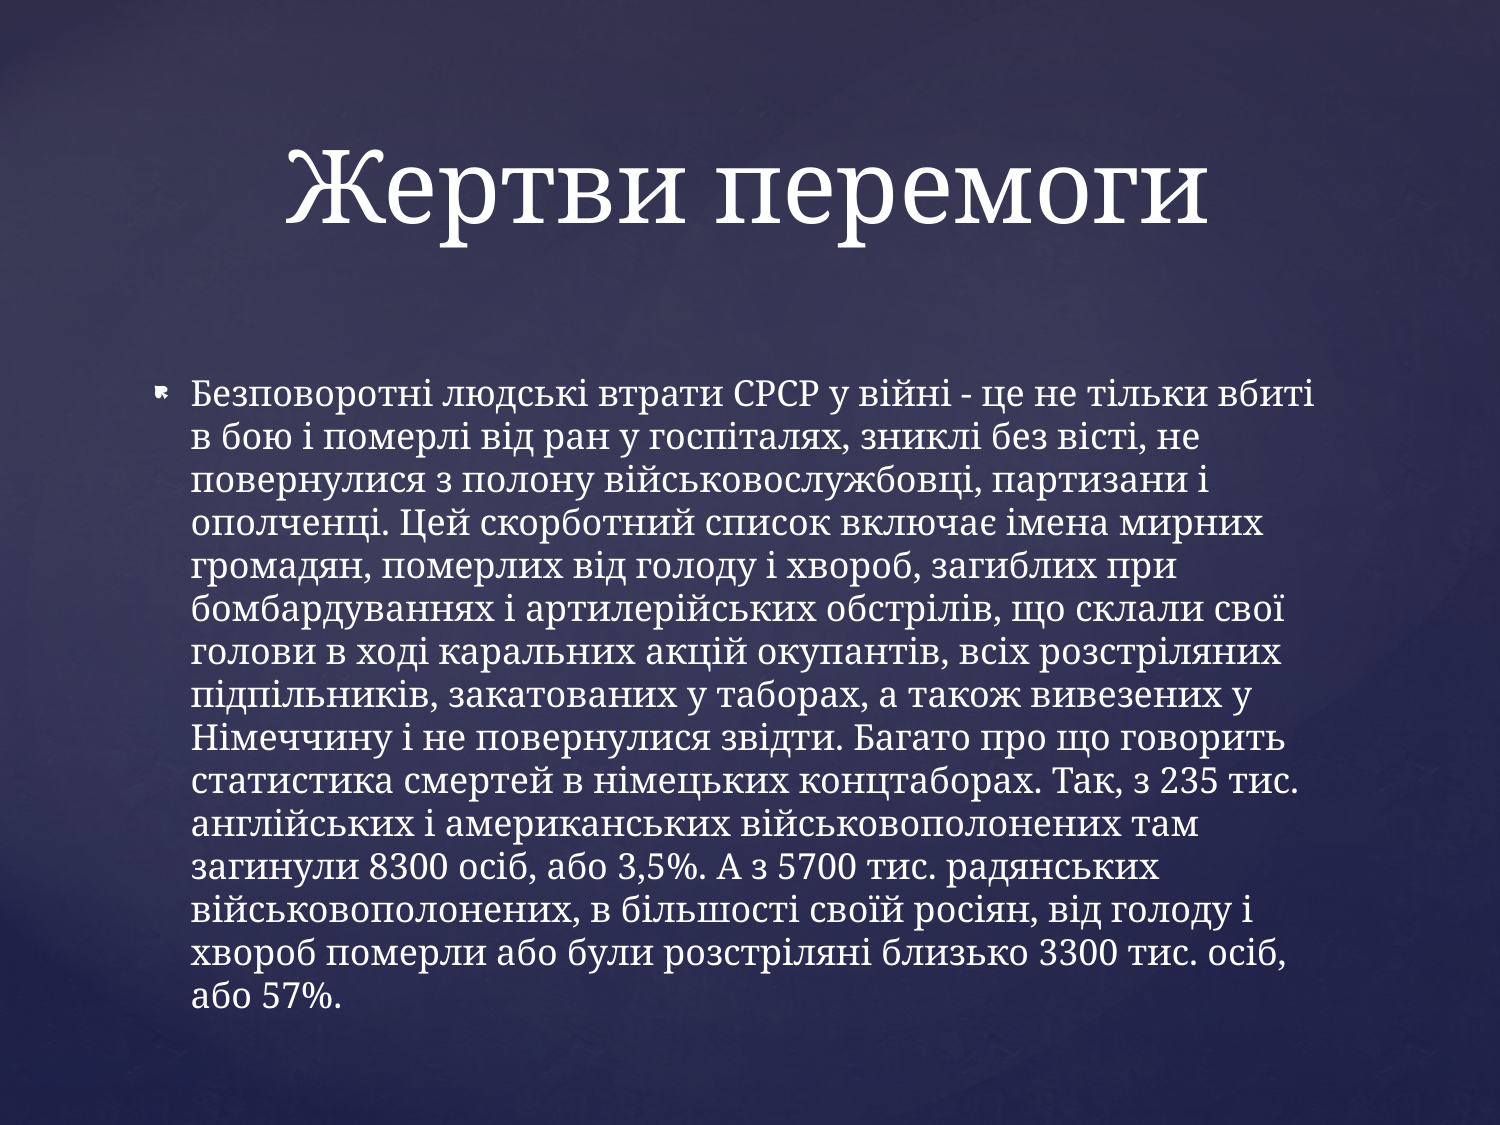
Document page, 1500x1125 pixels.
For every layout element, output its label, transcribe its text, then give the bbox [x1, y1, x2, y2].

title Жертви перемоги [112, 101, 1350, 252]
list Безповоротні людські втрати СРСР у війні - це не тільки вбиті в бою і померлі від ран у госпіталях, зниклі без вісті, не повернулися з полону військовослужбовці, партизани і ополченці. Цей скорботний список включає імена мирних громадян, померлих від голоду і хвороб, загиблих при бомбардуваннях і артилерійських обстрілів, що склали свої голови в ході каральних акцій окупантів, всіх розстріляних підпільників, закатованих у таборах, а також вивезених у Німеччину і не повернулися звідти. Багато про що говорить статистика смертей в німецьких концтаборах. Так, з 235 тис. англійських і американських військовополонених там загинули 8300 осіб, або 3,5%. А з 5700 тис. радянських військовополонених, в більшості своїй росіян, від голоду і хвороб померли або були розстріляні близько 3300 тис. осіб, або 57%. [135, 361, 1350, 1025]
